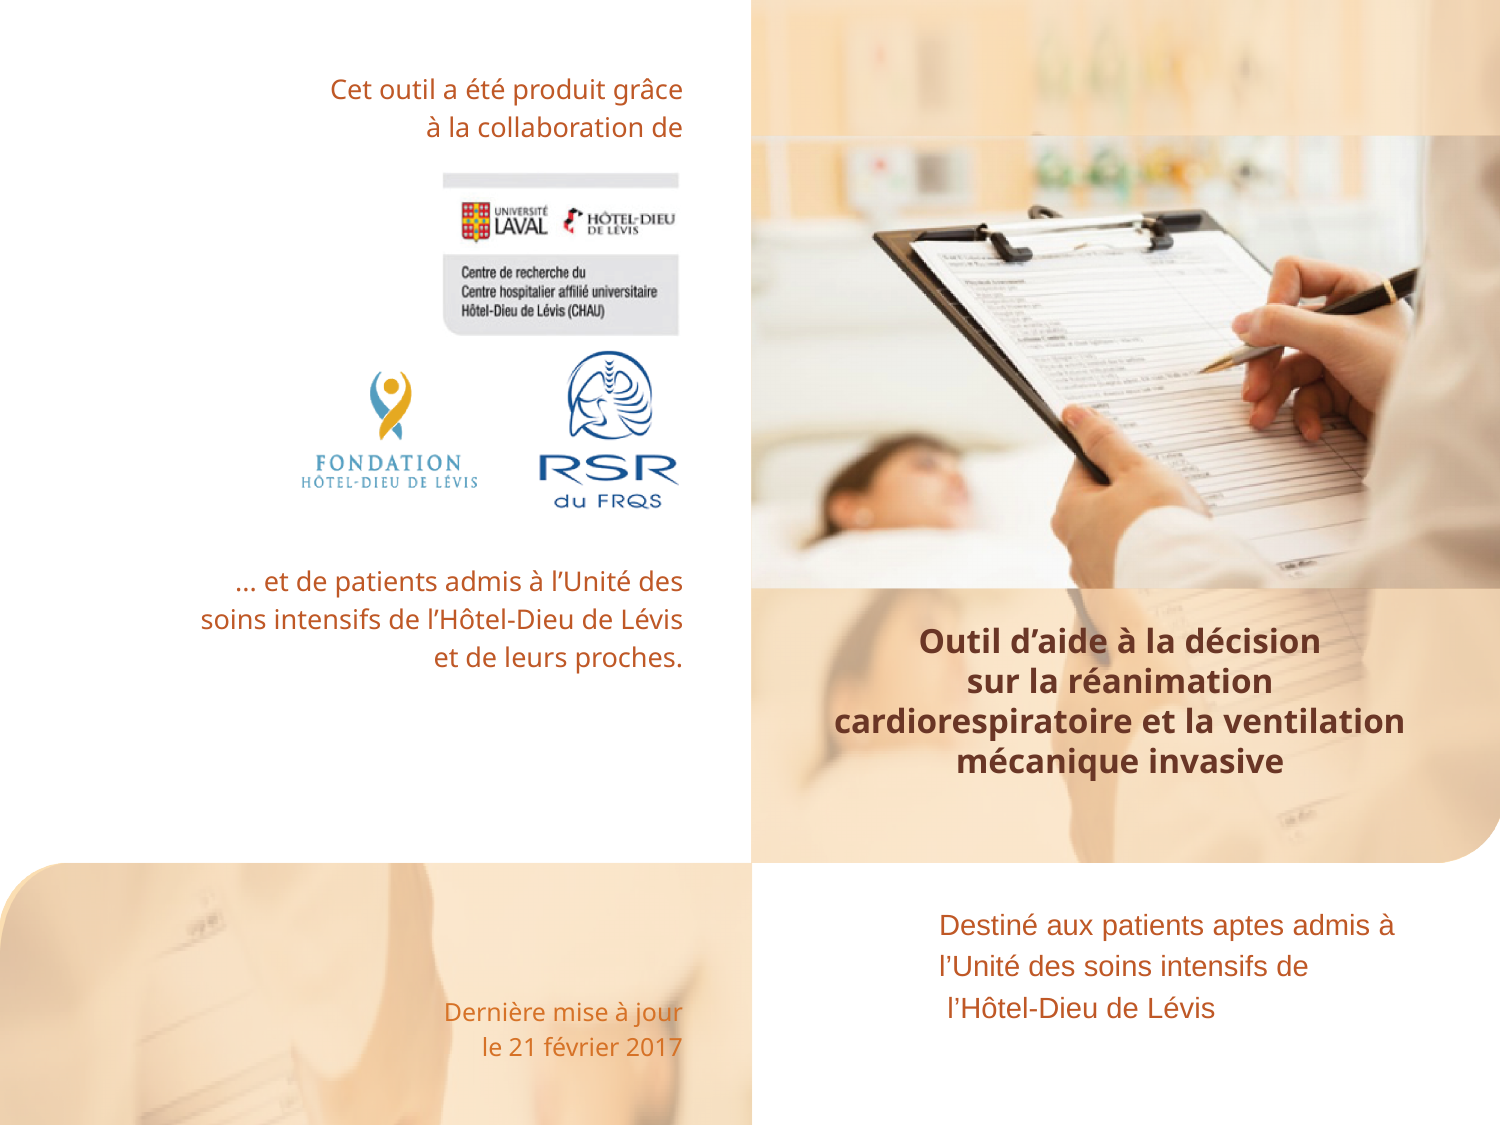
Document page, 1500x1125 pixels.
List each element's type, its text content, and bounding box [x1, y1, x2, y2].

title Outil d’aide à la décision sur la réanimation cardiorespiratoire et la ventilation mécanique invasive [815, 612, 1425, 774]
subtitle Destiné aux patients aptes admis à l’Unité des soins intensifs de l’Hôtel-Dieu de Lévis [924, 891, 1454, 1022]
list Cet outil a été produit grâce à la collaboration de ... et de patients admis à l’Unité des soins intensifs de l’Hôtel-Dieu de Lévis et de leurs proches. [107, 64, 698, 734]
picture [0, 0, 1500, 1125]
list Dernière mise à jour le 21 février 2017 [368, 989, 698, 1079]
